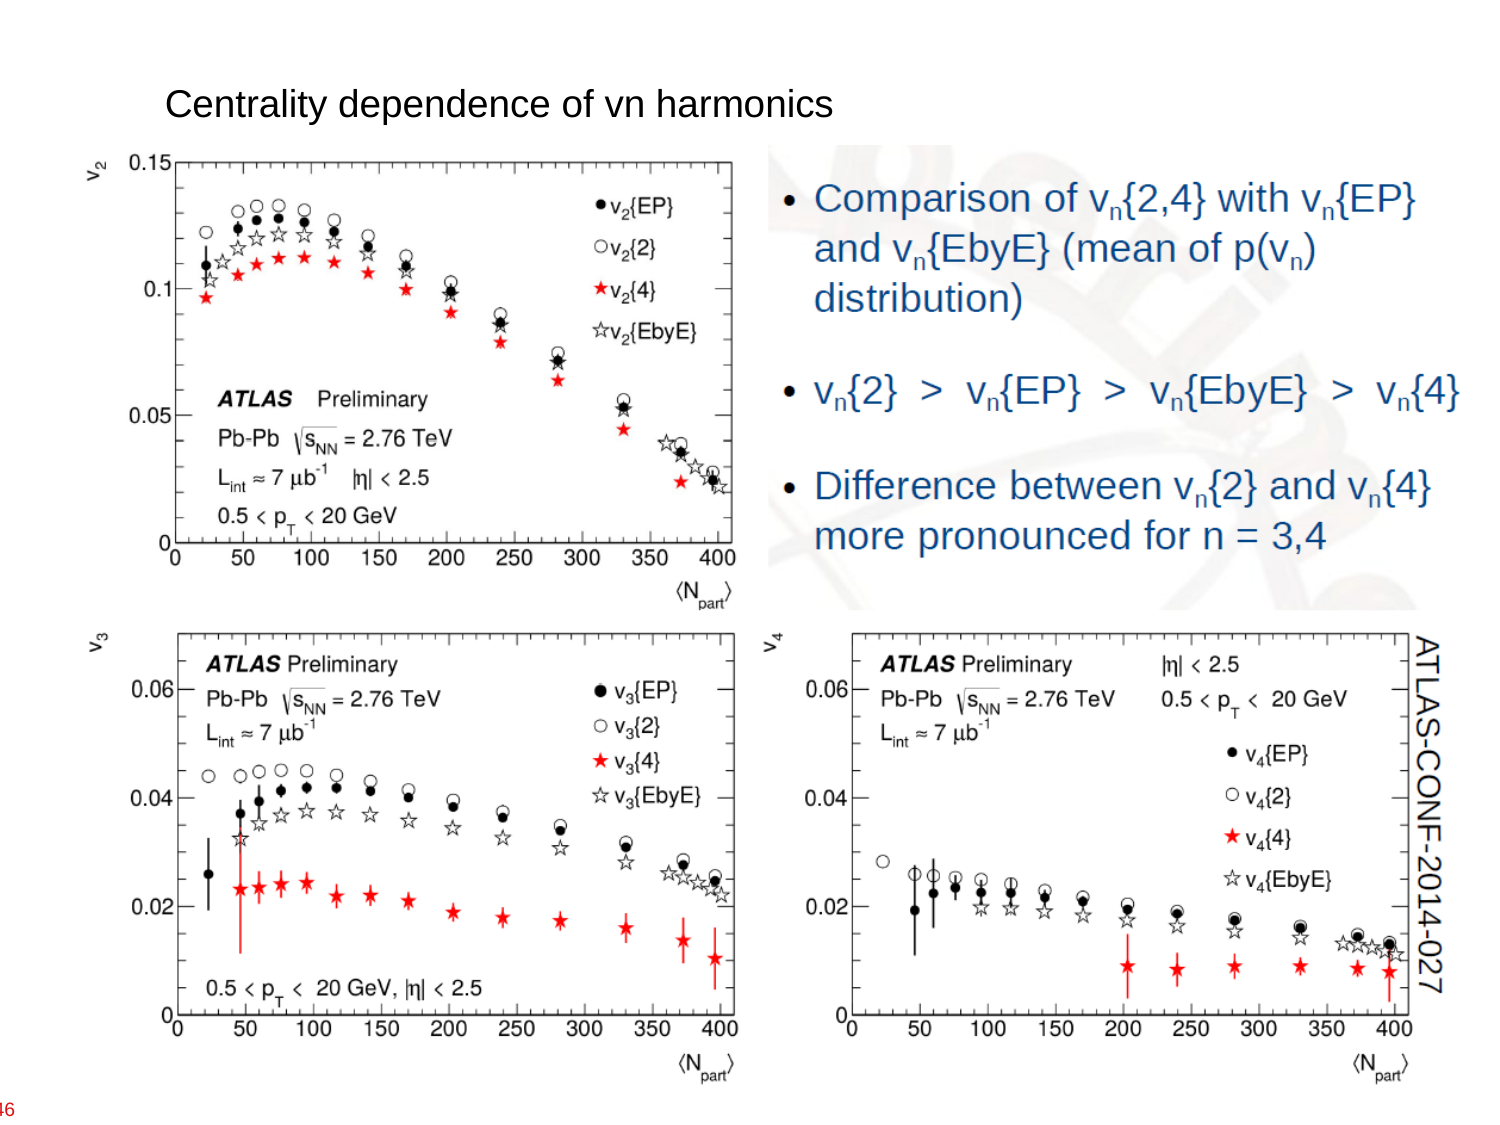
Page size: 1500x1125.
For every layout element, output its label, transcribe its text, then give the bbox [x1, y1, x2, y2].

text_box Centrality dependence of vn harmonics [149, 27, 1363, 133]
picture [74, 145, 1476, 1091]
